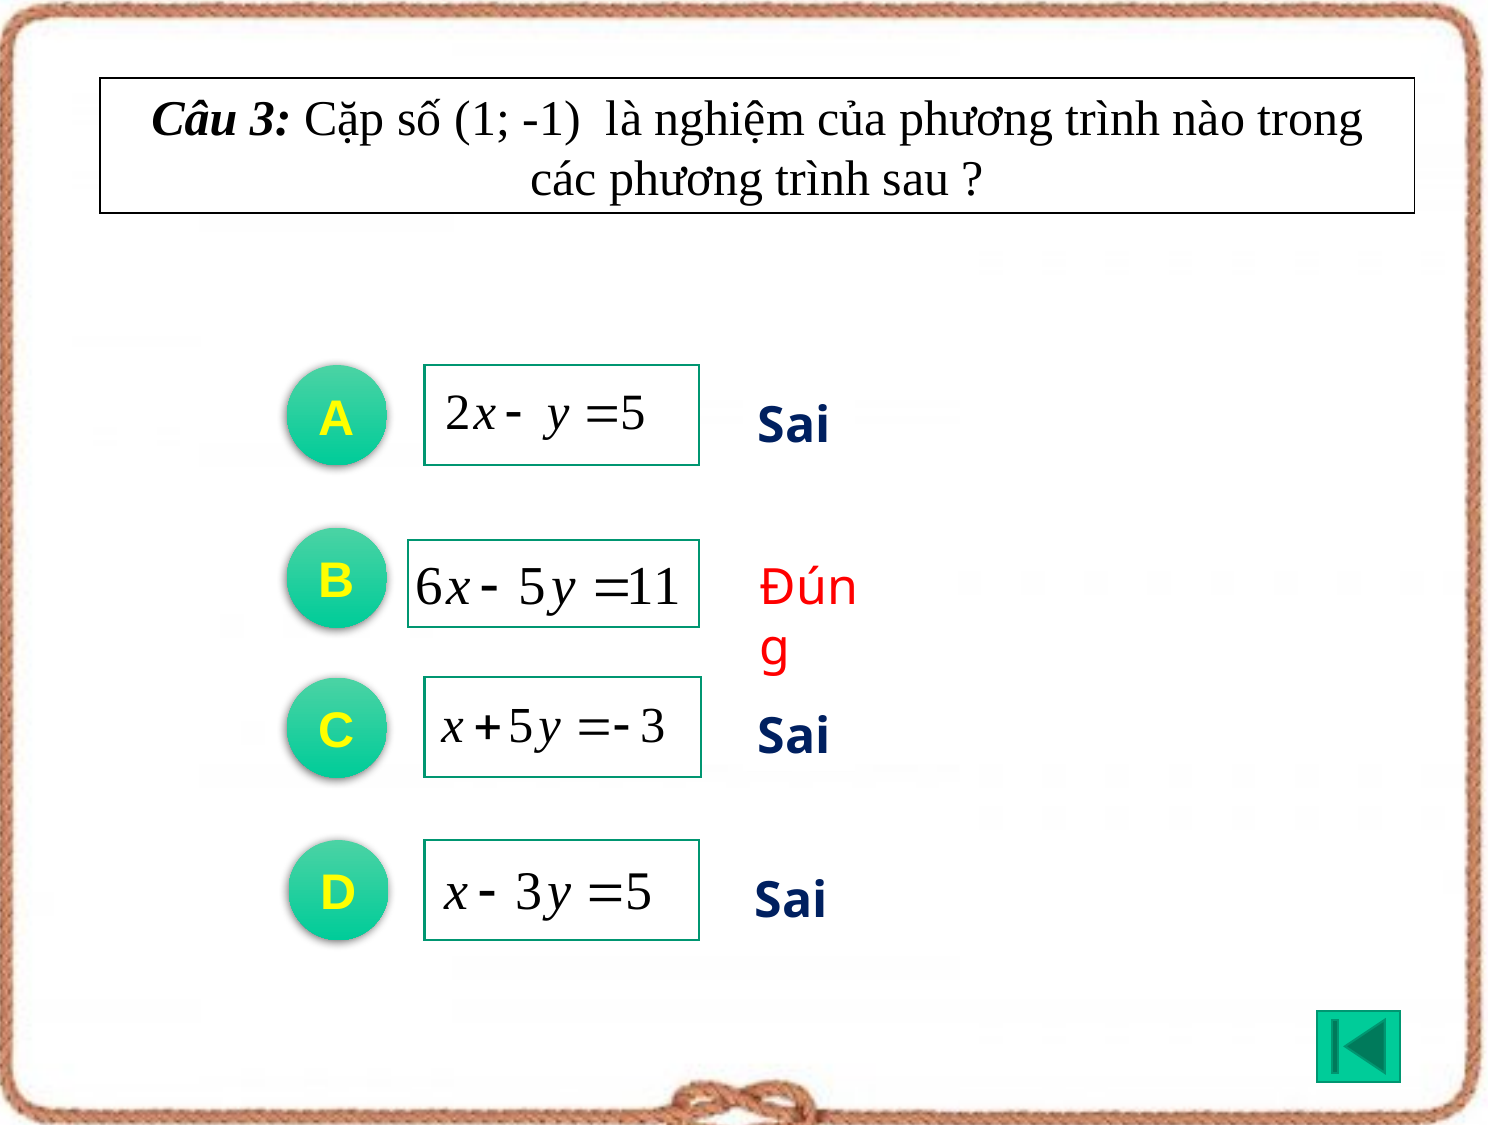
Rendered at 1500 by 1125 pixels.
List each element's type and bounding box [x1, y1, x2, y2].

text_box [437, 382, 654, 451]
picture [0, 0, 1488, 1125]
text_box [434, 859, 660, 933]
text_box [407, 554, 689, 628]
text_box [431, 696, 672, 764]
